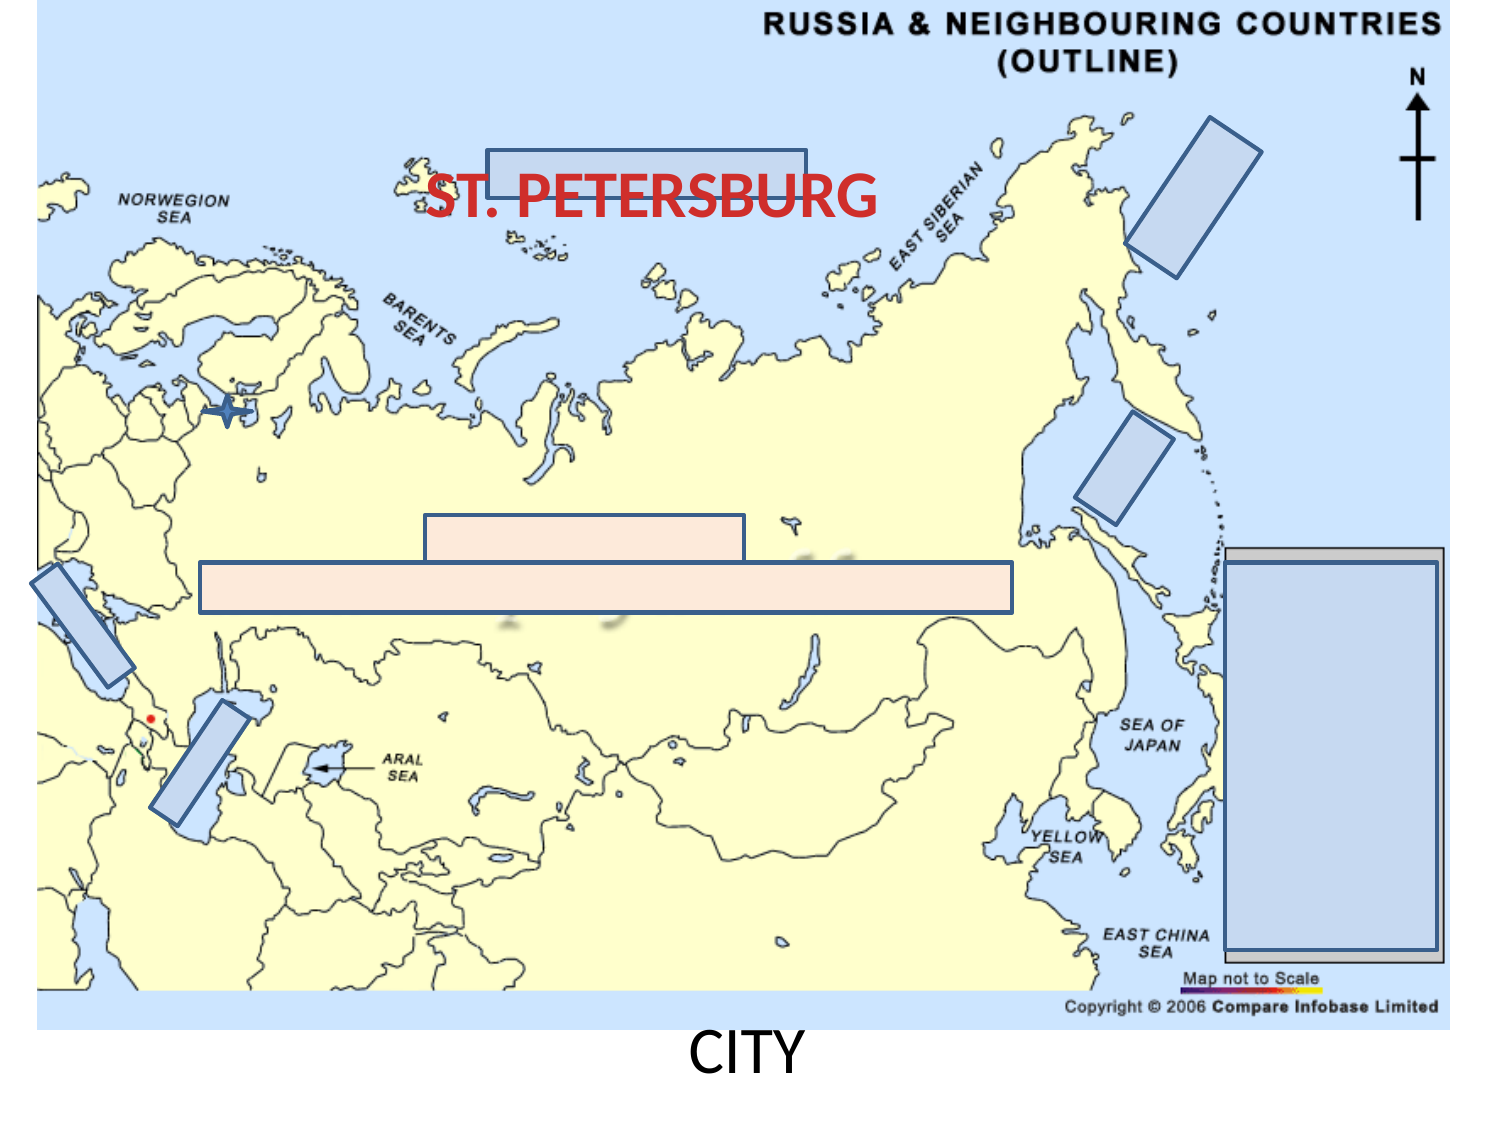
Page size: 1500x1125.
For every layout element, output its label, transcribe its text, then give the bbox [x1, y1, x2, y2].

text_box CITY [673, 1038, 821, 1095]
picture [37, 0, 1451, 1030]
